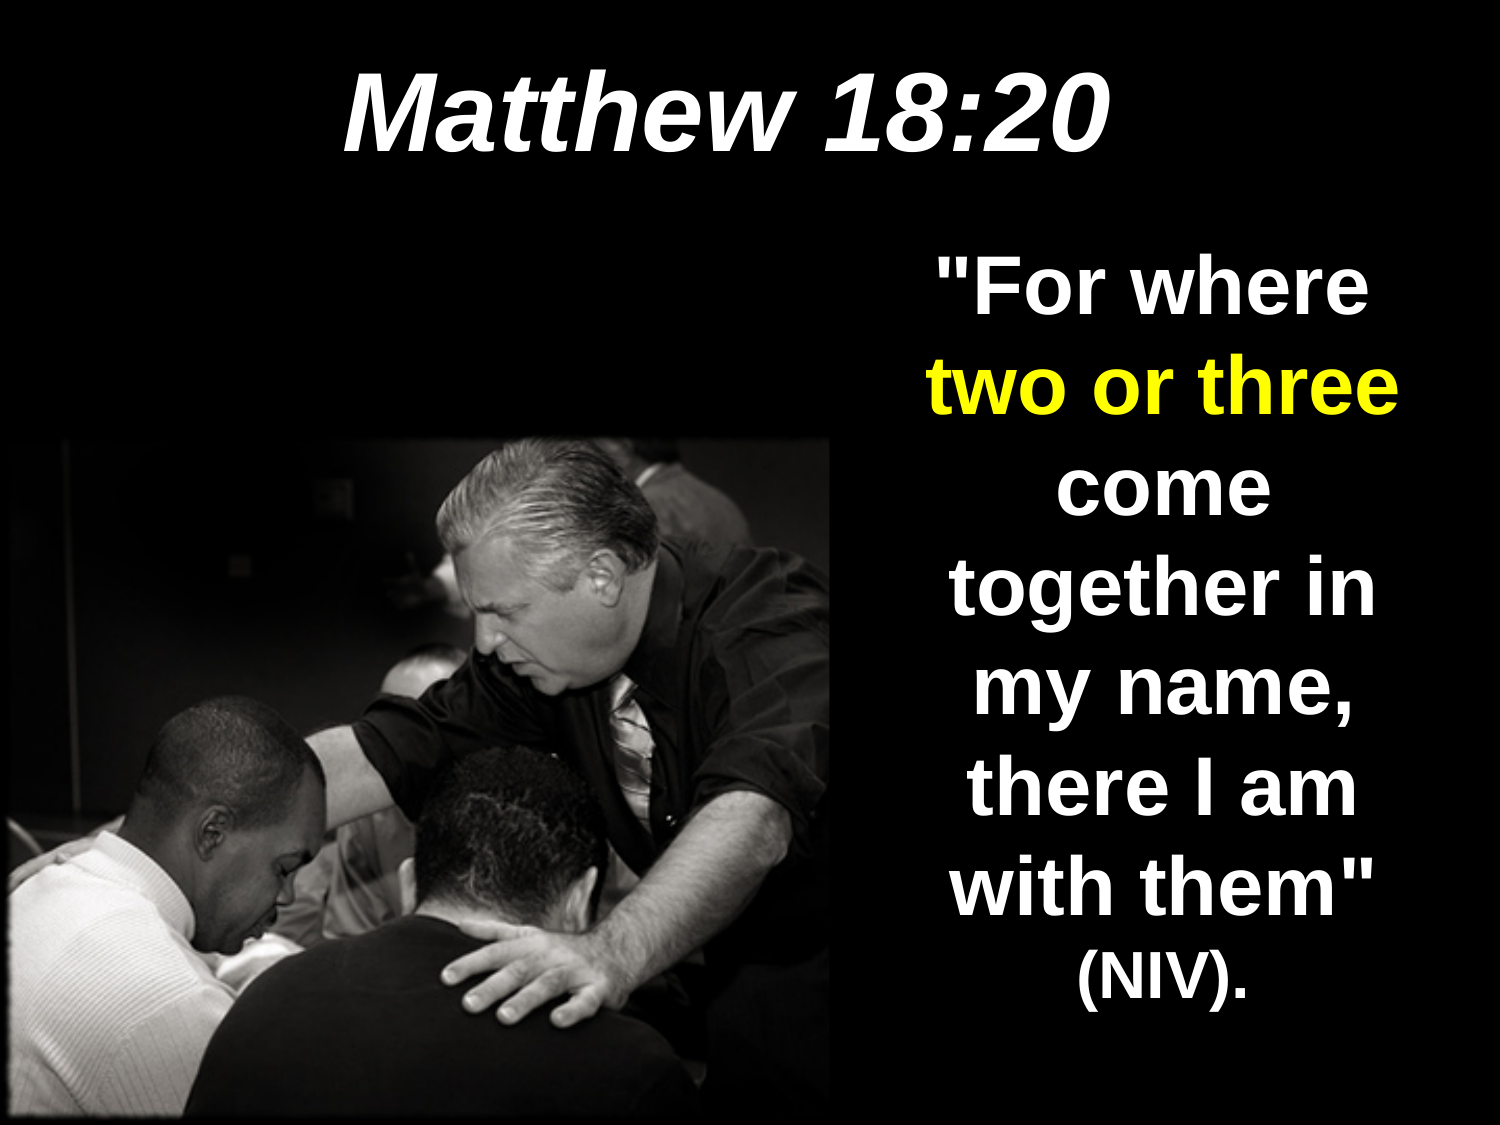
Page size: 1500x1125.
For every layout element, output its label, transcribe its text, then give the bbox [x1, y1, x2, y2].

text_box "For where two or three come together in my name, there I am with them" (NIV). [868, 231, 1459, 1012]
title Matthew 18:20 [159, 19, 1294, 194]
picture [0, 430, 830, 1125]
